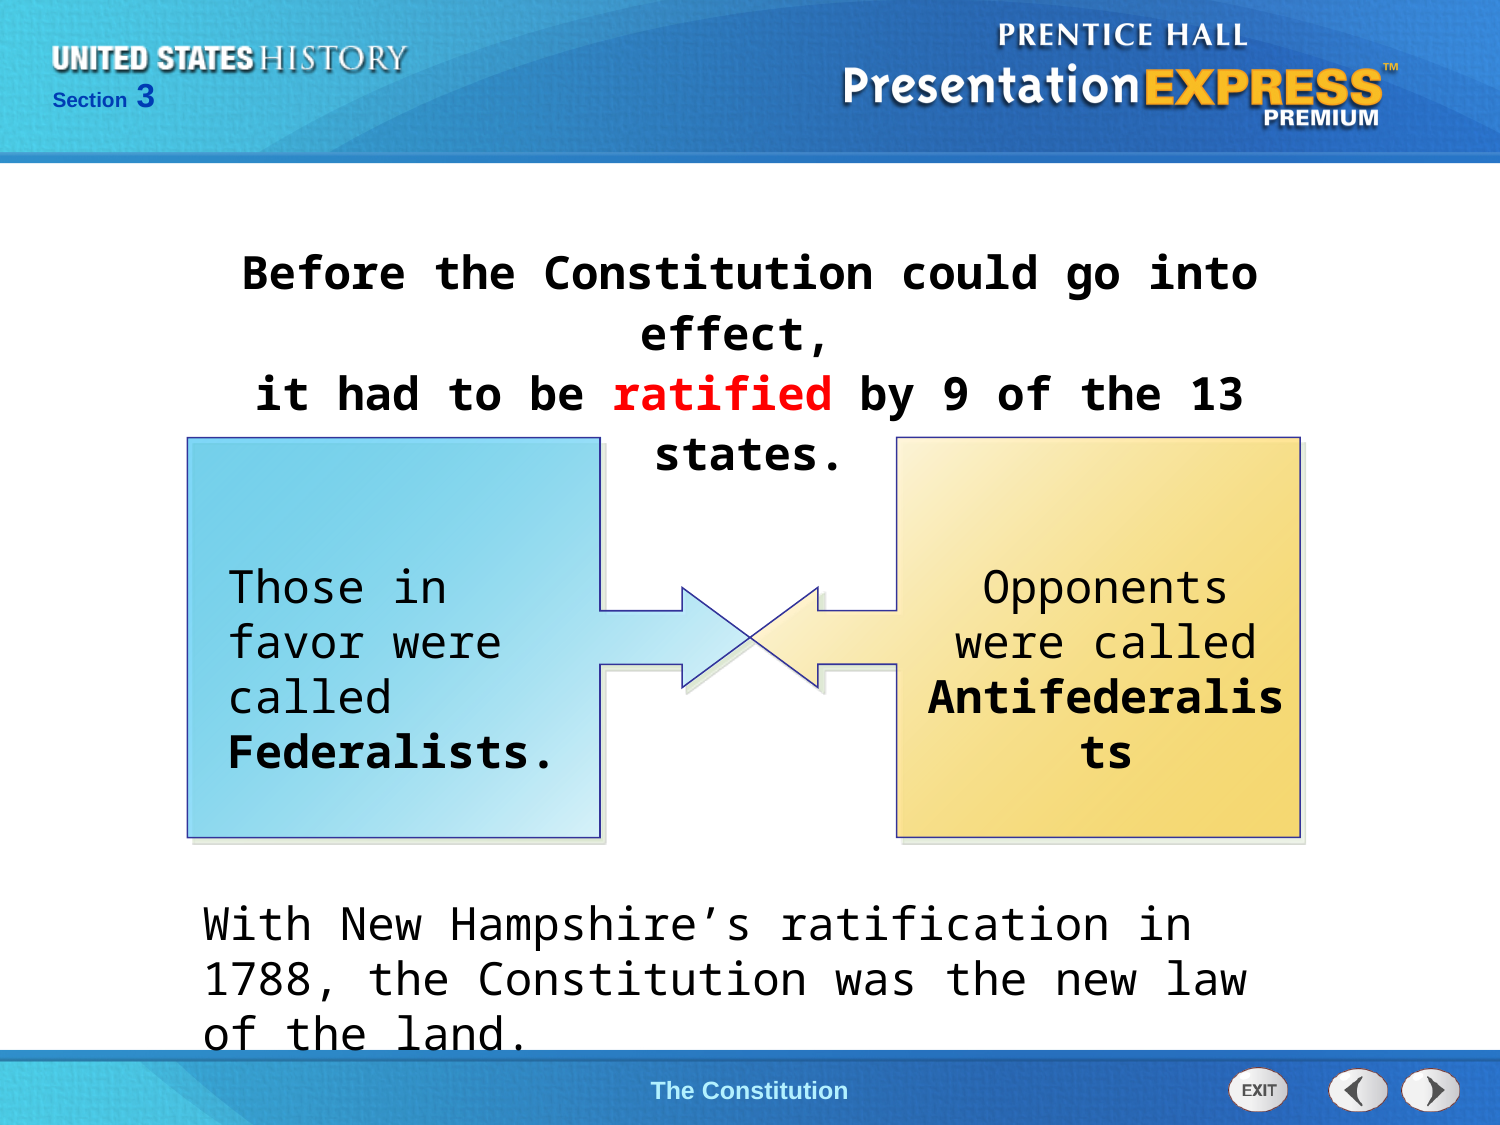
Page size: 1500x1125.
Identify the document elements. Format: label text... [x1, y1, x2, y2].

picture [0, 0, 1500, 1125]
text_box Opponents were called Antifederalists [900, 549, 1313, 785]
text_box [187, 488, 601, 838]
text_box With New Hampshire’s ratification in 1788, the Constitution was the new law of the land. [187, 887, 1275, 1068]
text_box [625, 587, 750, 688]
text_box Before the Constitution could go into effect, it had to be ratified by 9 of the 13 states. [130, 230, 1369, 488]
text_box [750, 488, 1301, 838]
text_box Those in favor were called Federalists. [212, 549, 625, 785]
